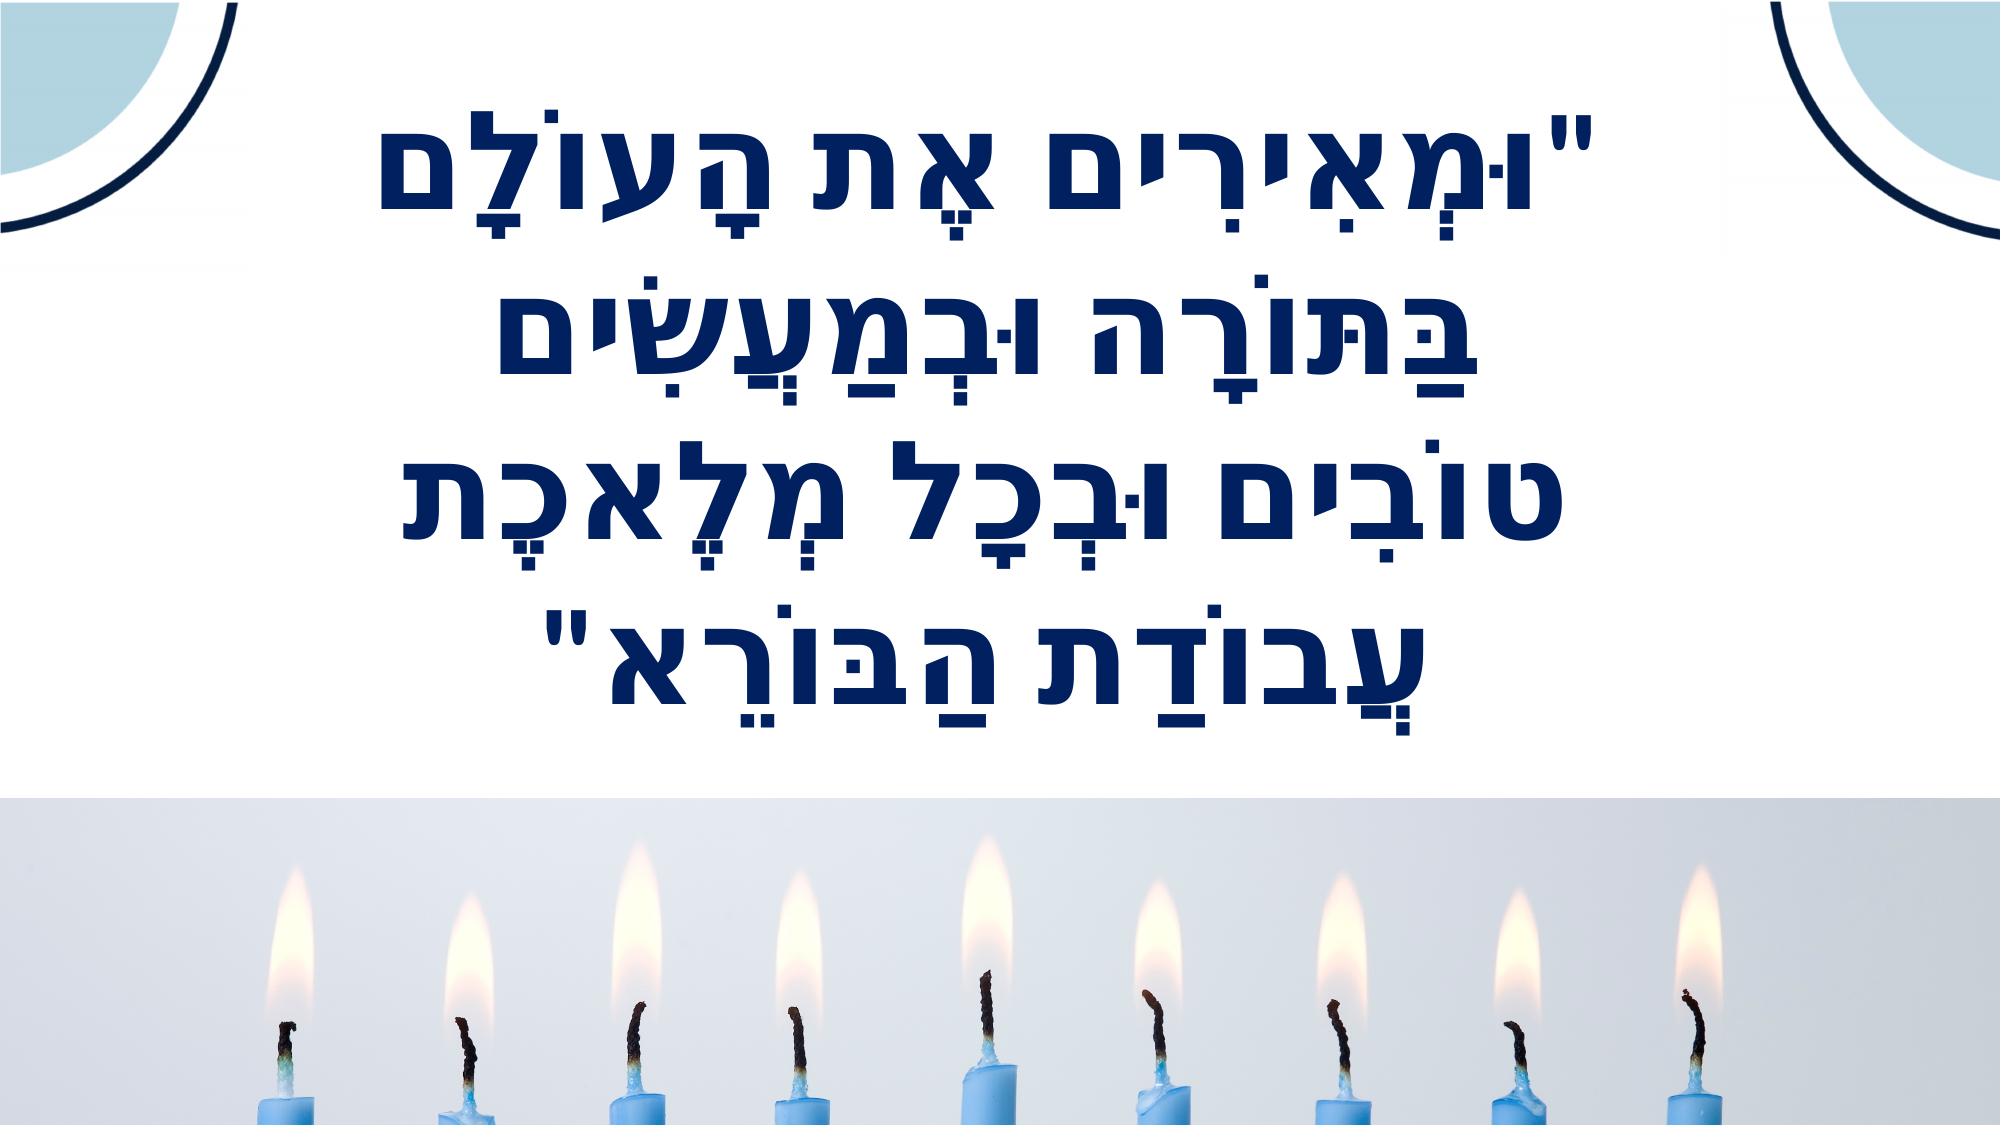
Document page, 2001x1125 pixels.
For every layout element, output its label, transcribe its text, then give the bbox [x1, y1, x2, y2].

picture [0, 797, 2000, 1125]
picture [0, 2, 254, 283]
picture [1721, 0, 2000, 269]
text_box "וּמְאִירִים אֶת הָעוֹלָם בַּתּוֹרָה וּבְמַעֲשִׂים טוֹבִים וּבְכָל מְלֶאכֶת עֲבוֹדַת הַבּוֹרֵא" [345, 64, 1629, 797]
